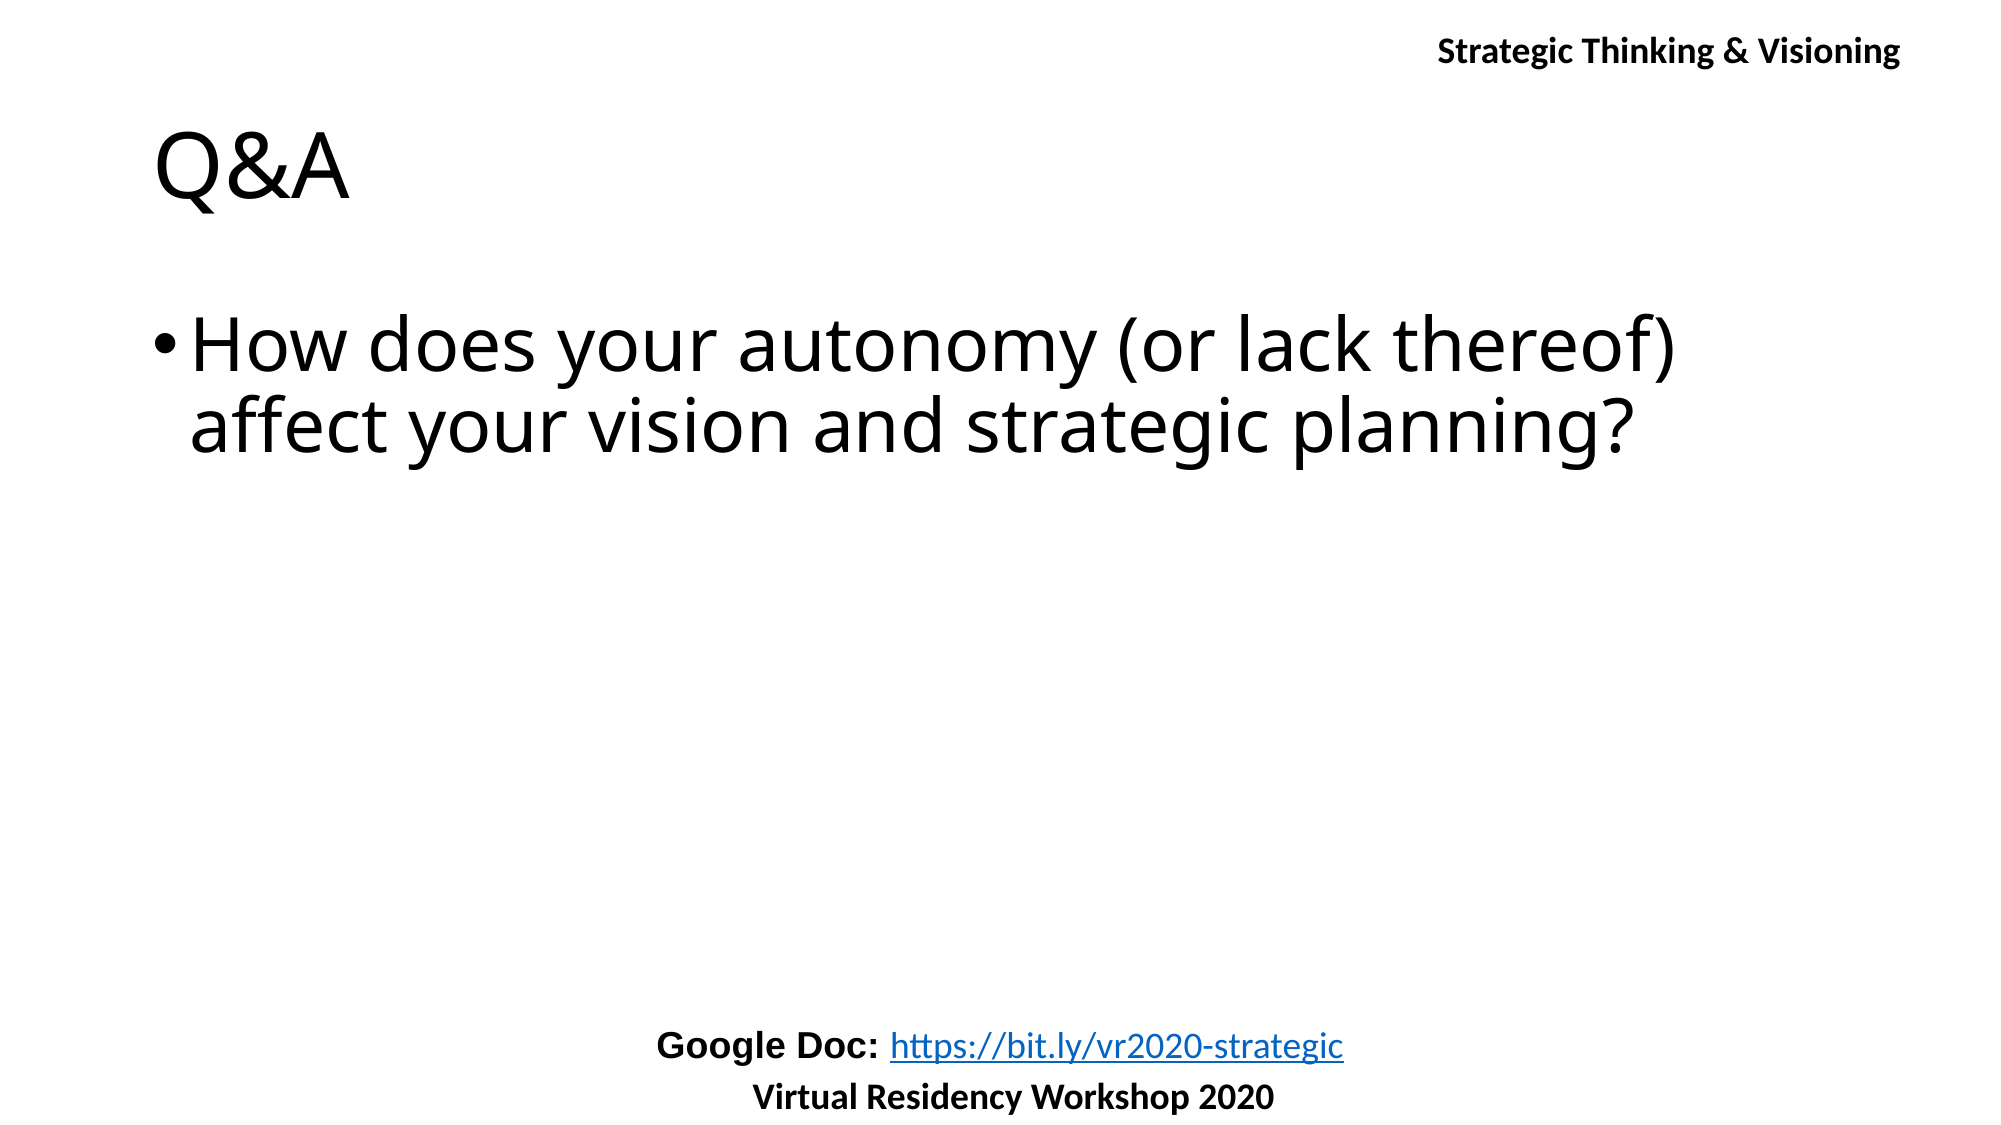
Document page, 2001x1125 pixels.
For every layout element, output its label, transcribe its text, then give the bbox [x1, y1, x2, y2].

text_box Virtual Residency Workshop 2020 [737, 1073, 1290, 1125]
text_box Strategic Thinking & Visioning [1422, 18, 1917, 79]
text_box Google Doc: https://bit.ly/vr2020-strategic [641, 1013, 1359, 1073]
list How does your autonomy (or lack thereof) affect your vision and strategic planning? [137, 299, 1863, 1014]
title Q&A [137, 59, 1863, 278]
